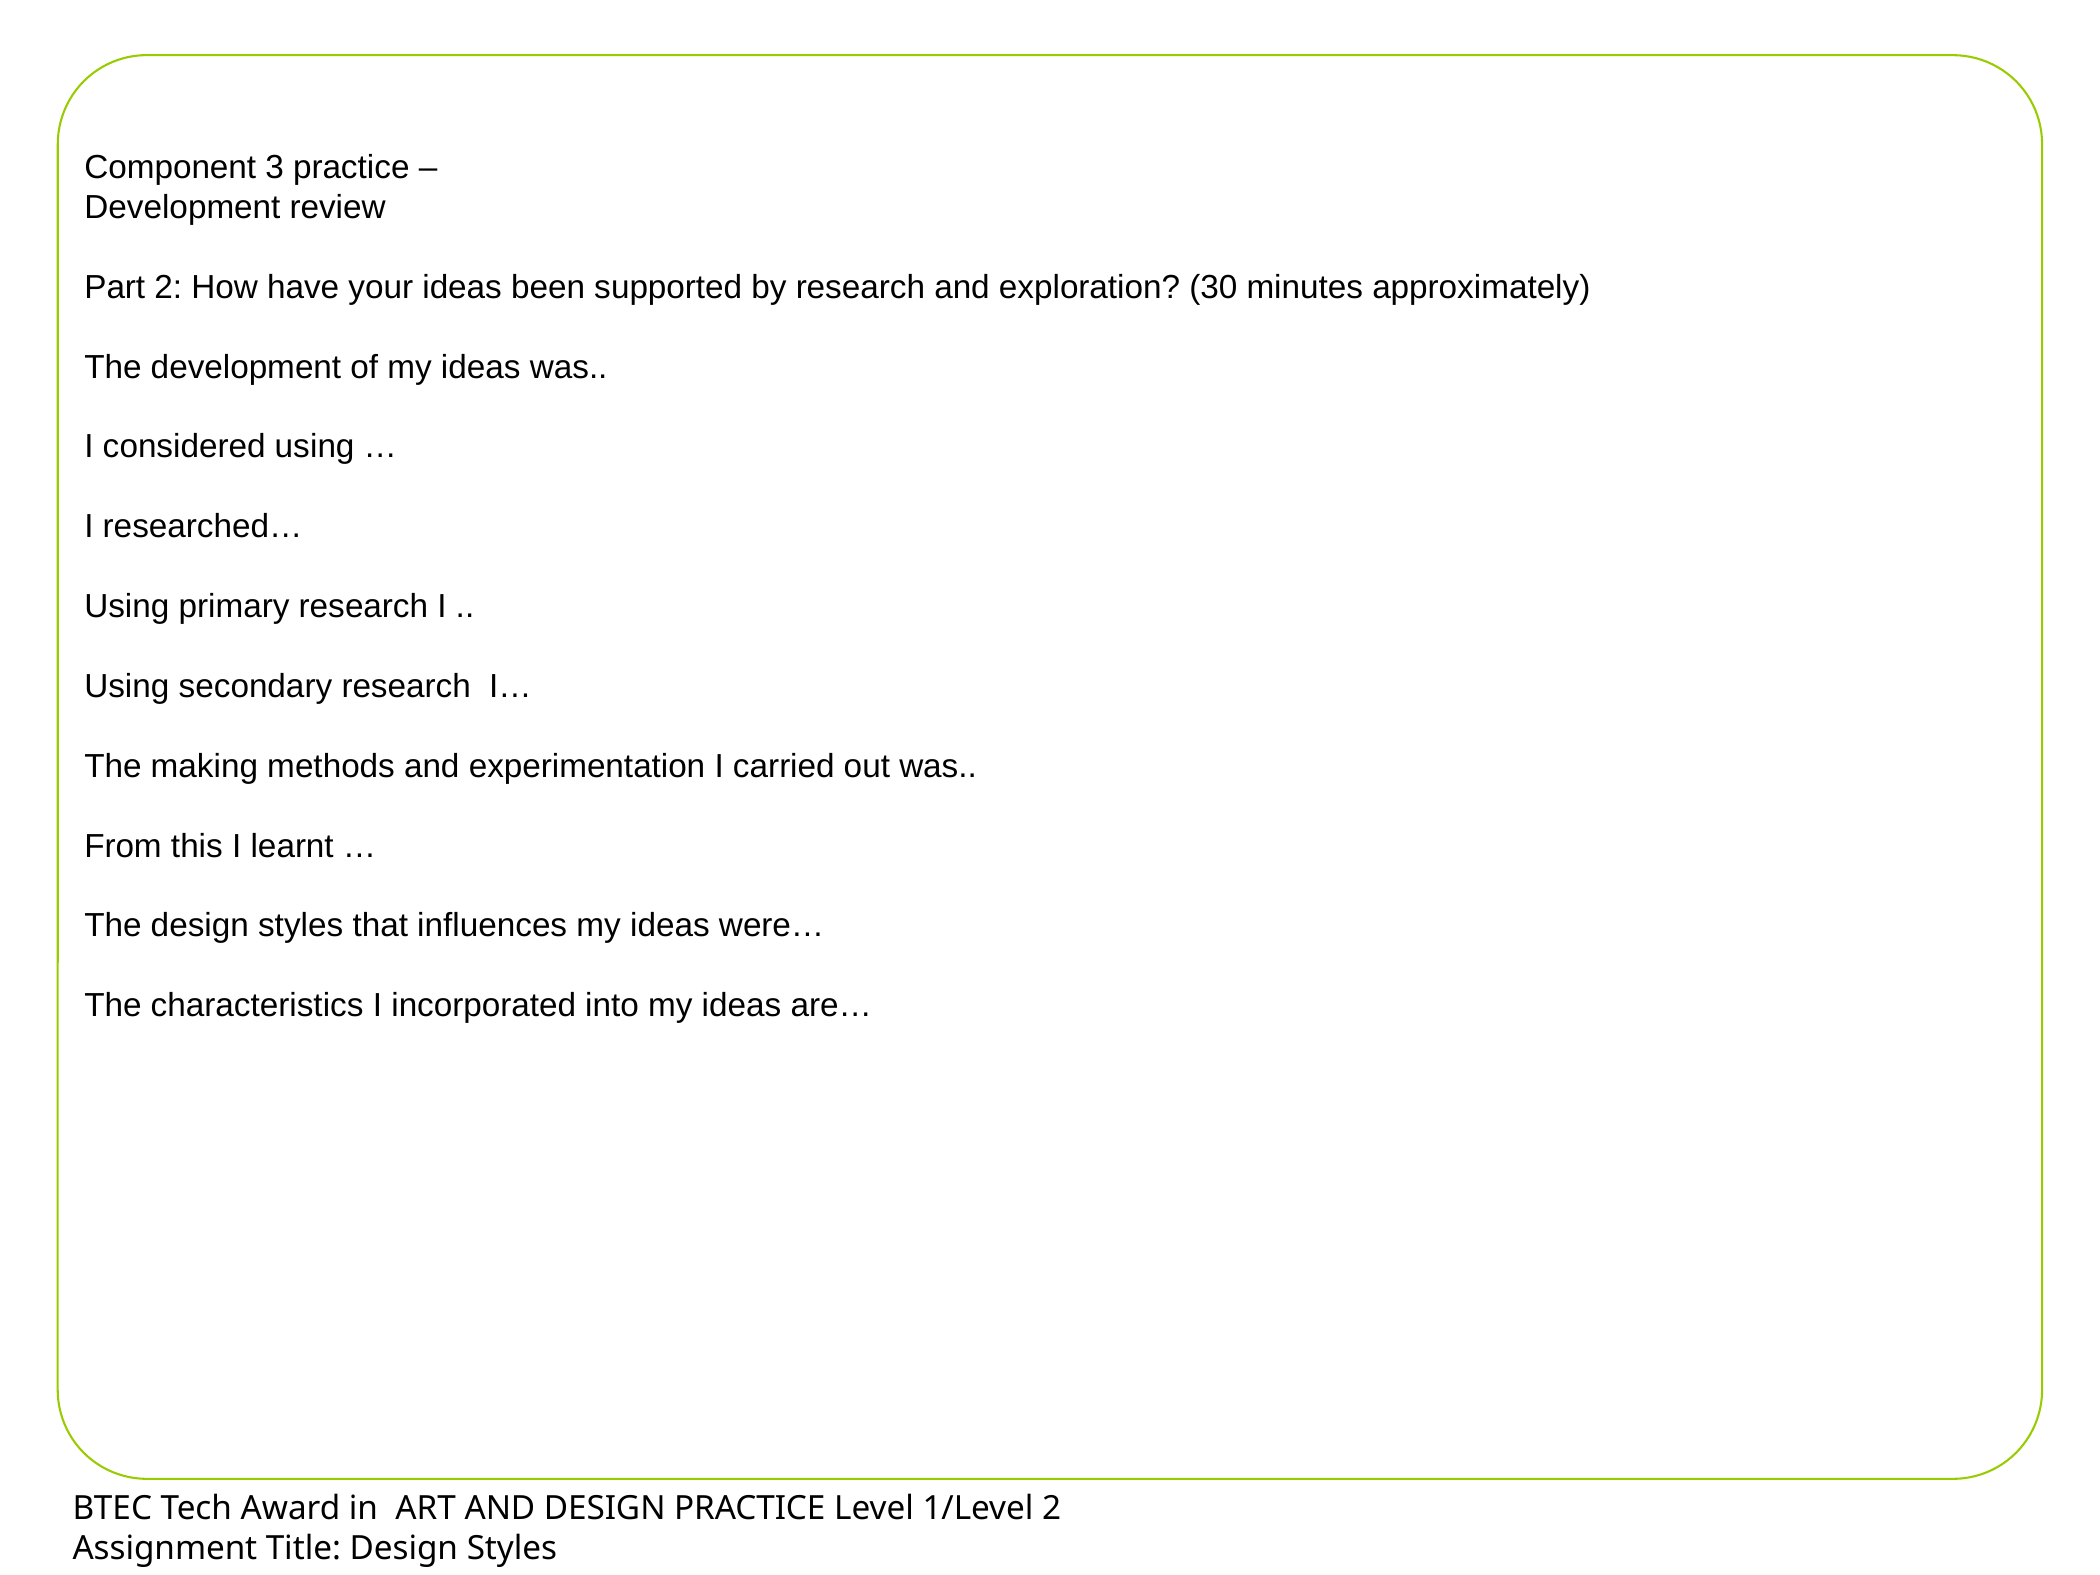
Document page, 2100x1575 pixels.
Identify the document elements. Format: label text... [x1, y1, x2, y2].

text_box Component 3 practice – Development review Part 2: How have your ideas been supported by research and exploration? (30 minutes approximately) The development of my ideas was.. I considered using … I researched… Using primary research I .. Using secondary research I… The making methods and experimentation I carried out was.. From this I learnt … The design styles that influences my ideas were… The characteristics I incorporated into my ideas are… [69, 137, 2031, 1134]
